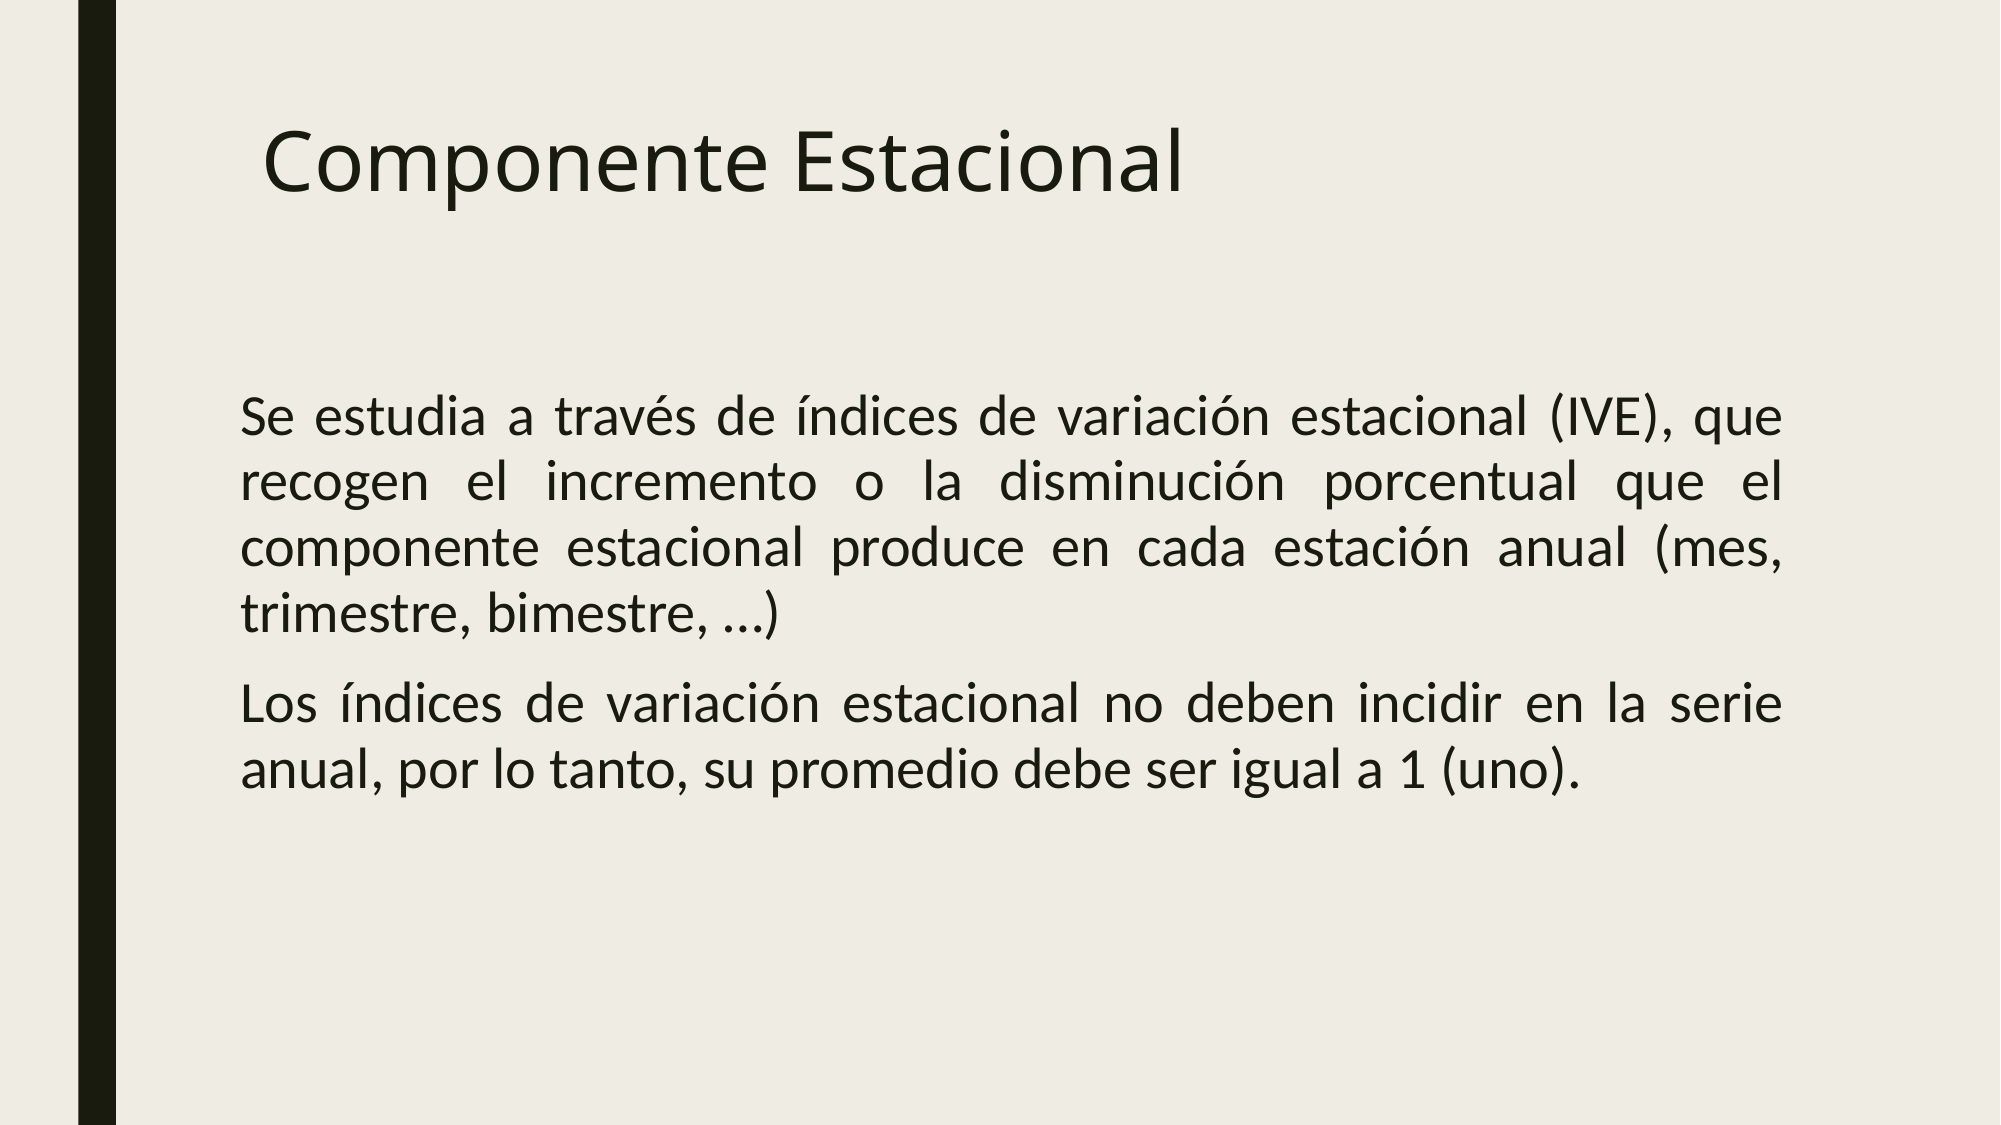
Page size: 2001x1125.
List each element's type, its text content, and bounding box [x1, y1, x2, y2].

list Se estudia a través de índices de variación estacional (IVE), que recogen el incremento o la disminución porcentual que el componente estacional produce en cada estación anual (mes, trimestre, bimestre, …) Los índices de variación estacional no deben incidir en la serie anual, por lo tanto, su promedio debe ser igual a 1 (uno). [225, 375, 1800, 963]
